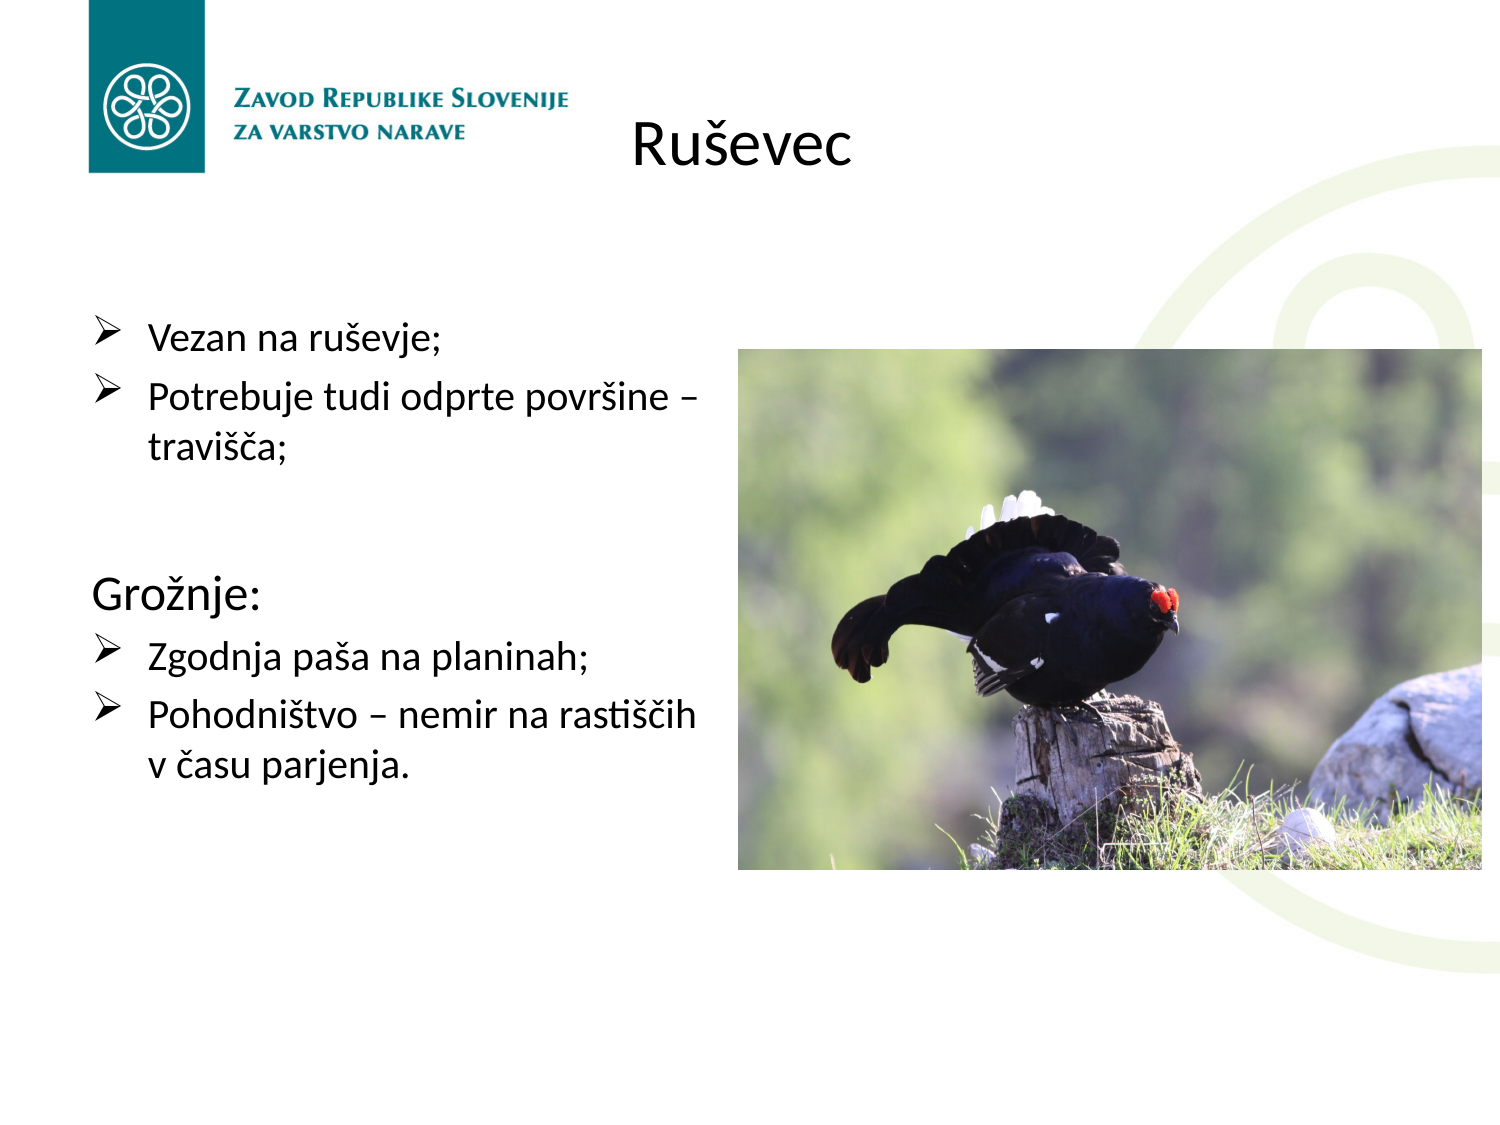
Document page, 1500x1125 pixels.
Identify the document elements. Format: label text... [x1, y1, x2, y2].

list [737, 349, 1482, 870]
picture [0, 0, 1500, 1125]
list Vezan na ruševje; Potrebuje tudi odprte površine – travišča; Grožnje: Zgodnja paša na planinah; Pohodništvo – nemir na rastiščih v času parjenja. [76, 302, 740, 1046]
title Ruševec [75, 45, 1425, 233]
